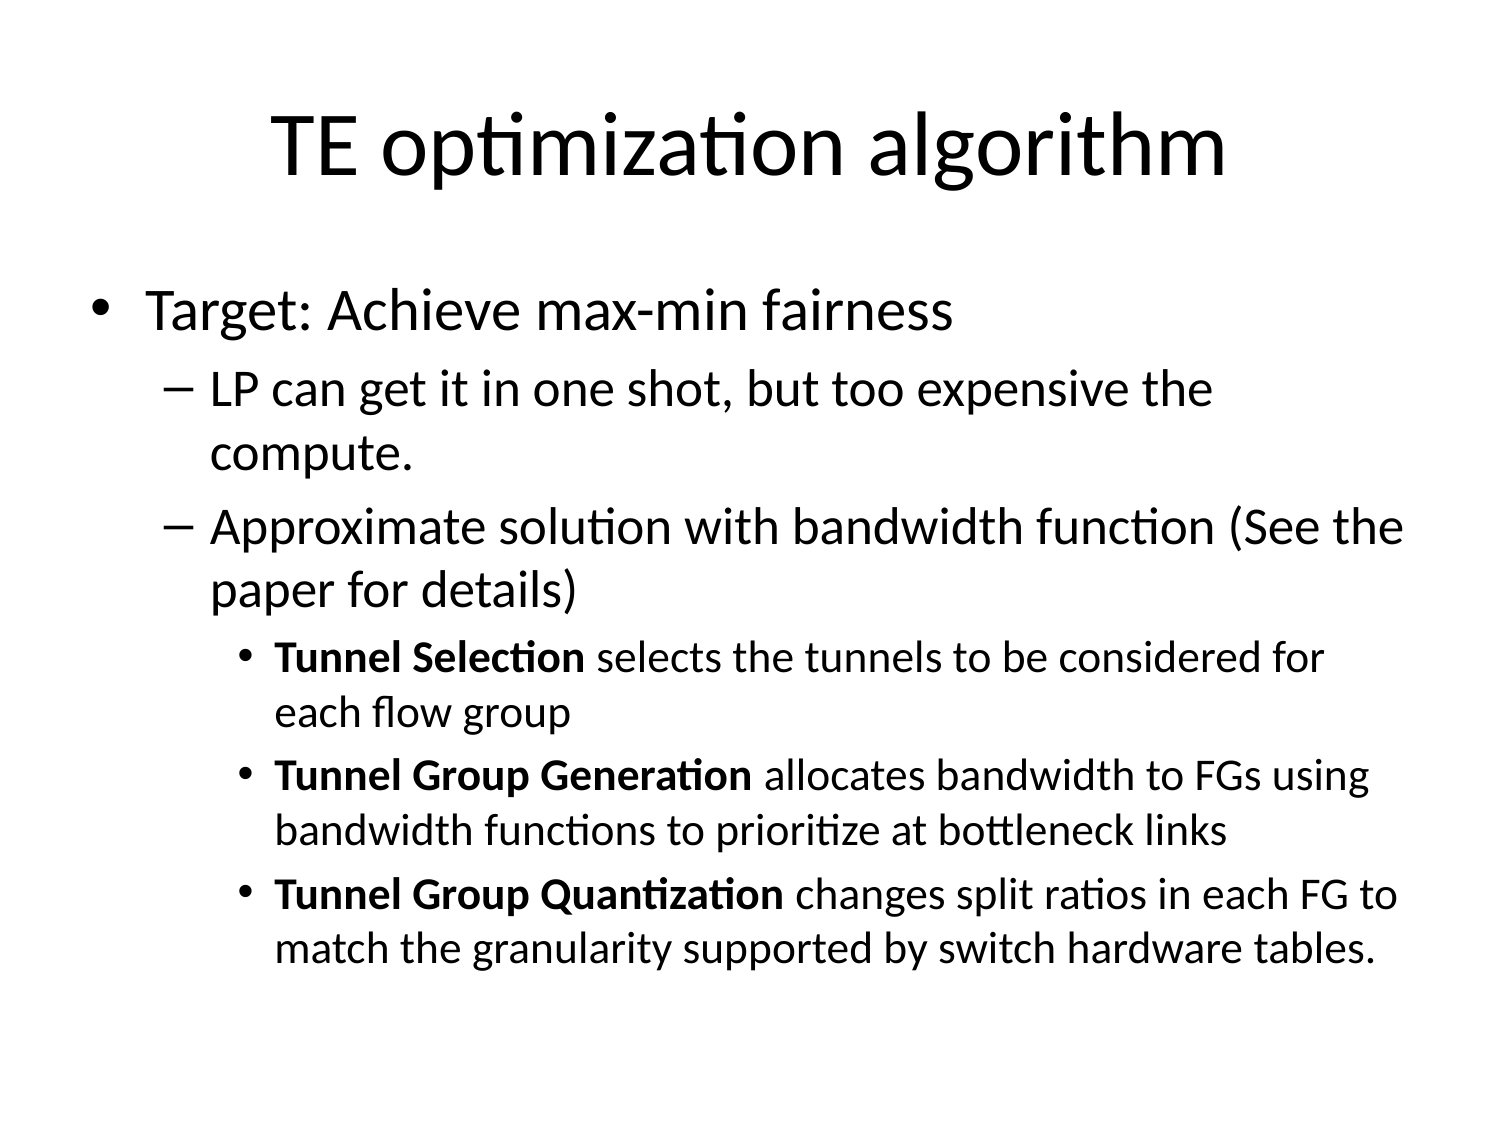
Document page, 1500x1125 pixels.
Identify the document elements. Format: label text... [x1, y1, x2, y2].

list Target: Achieve max-min fairness LP can get it in one shot, but too expensive the compute. Approximate solution with bandwidth function (See the paper for details) Tunnel Selection selects the tunnels to be considered for each flow group Tunnel Group Generation allocates bandwidth to FGs using bandwidth functions to prioritize at bottleneck links Tunnel Group Quantization changes split ratios in each FG to match the granularity supported by switch hardware tables. [75, 262, 1425, 1005]
title TE optimization algorithm [75, 45, 1425, 233]
